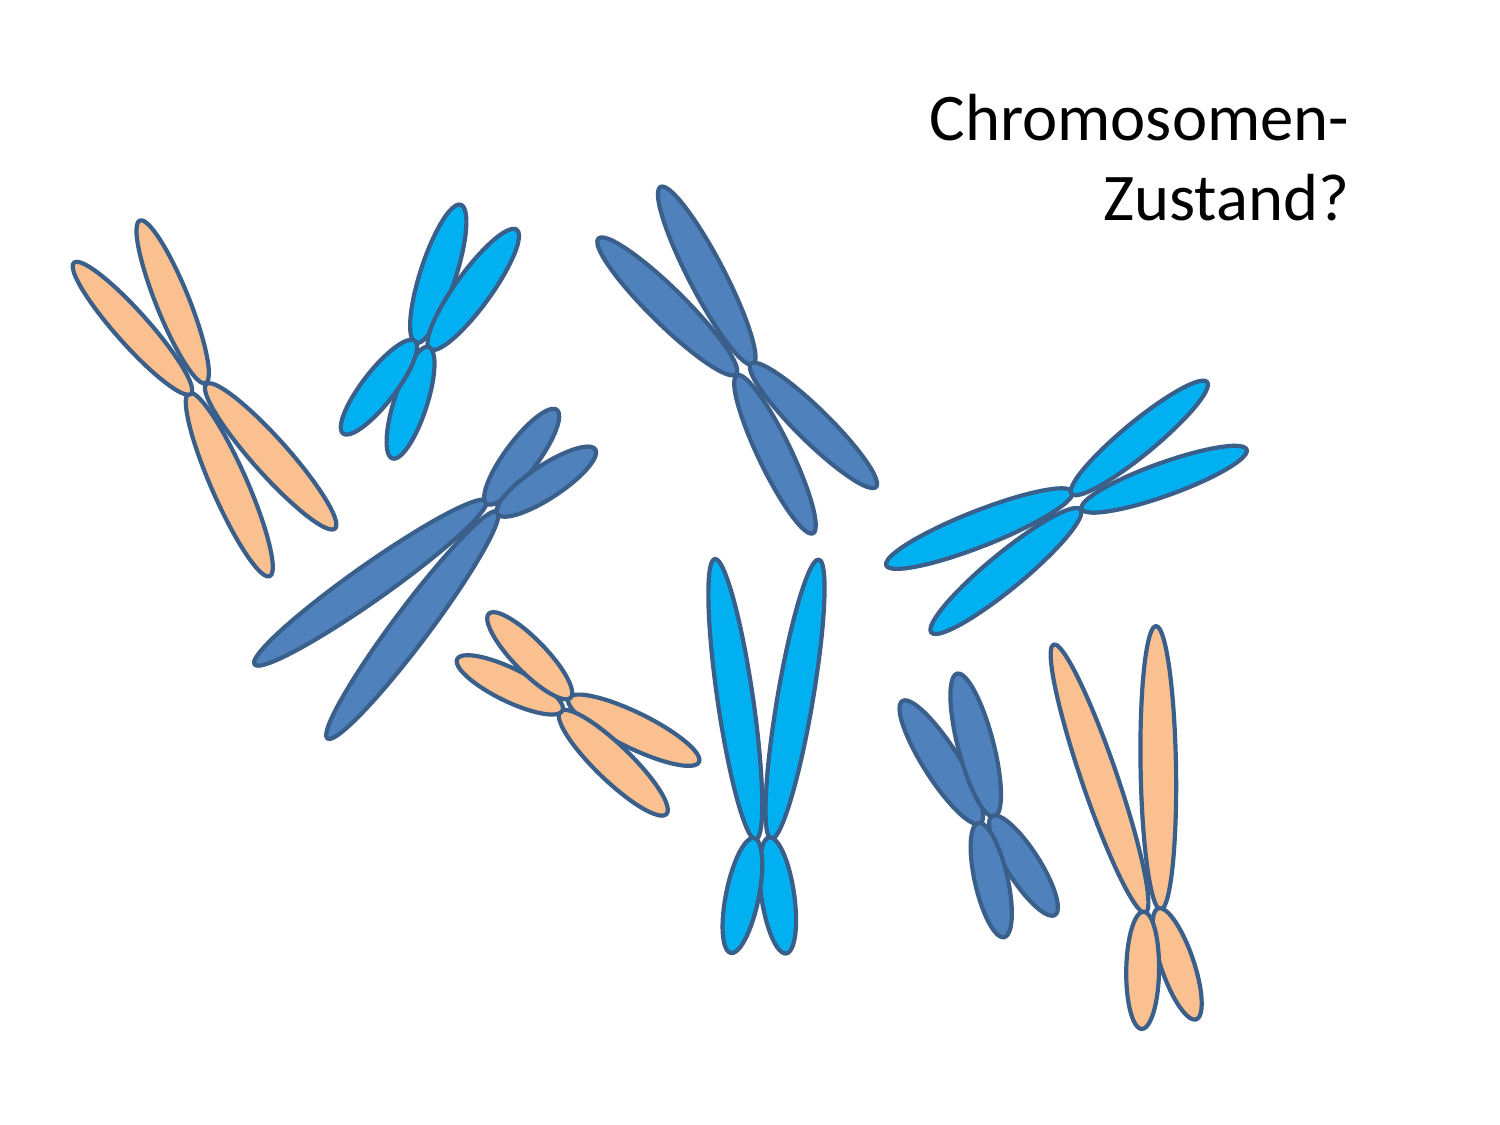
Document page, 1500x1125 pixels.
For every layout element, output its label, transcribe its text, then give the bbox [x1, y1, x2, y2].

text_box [1091, 630, 1188, 1028]
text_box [1022, 320, 1111, 693]
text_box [717, 557, 813, 955]
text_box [693, 173, 782, 546]
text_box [159, 212, 248, 585]
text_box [383, 365, 480, 763]
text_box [943, 674, 1019, 937]
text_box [539, 582, 616, 846]
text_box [392, 200, 468, 463]
text_box Chromosomen-Zustand? [802, 66, 1365, 241]
